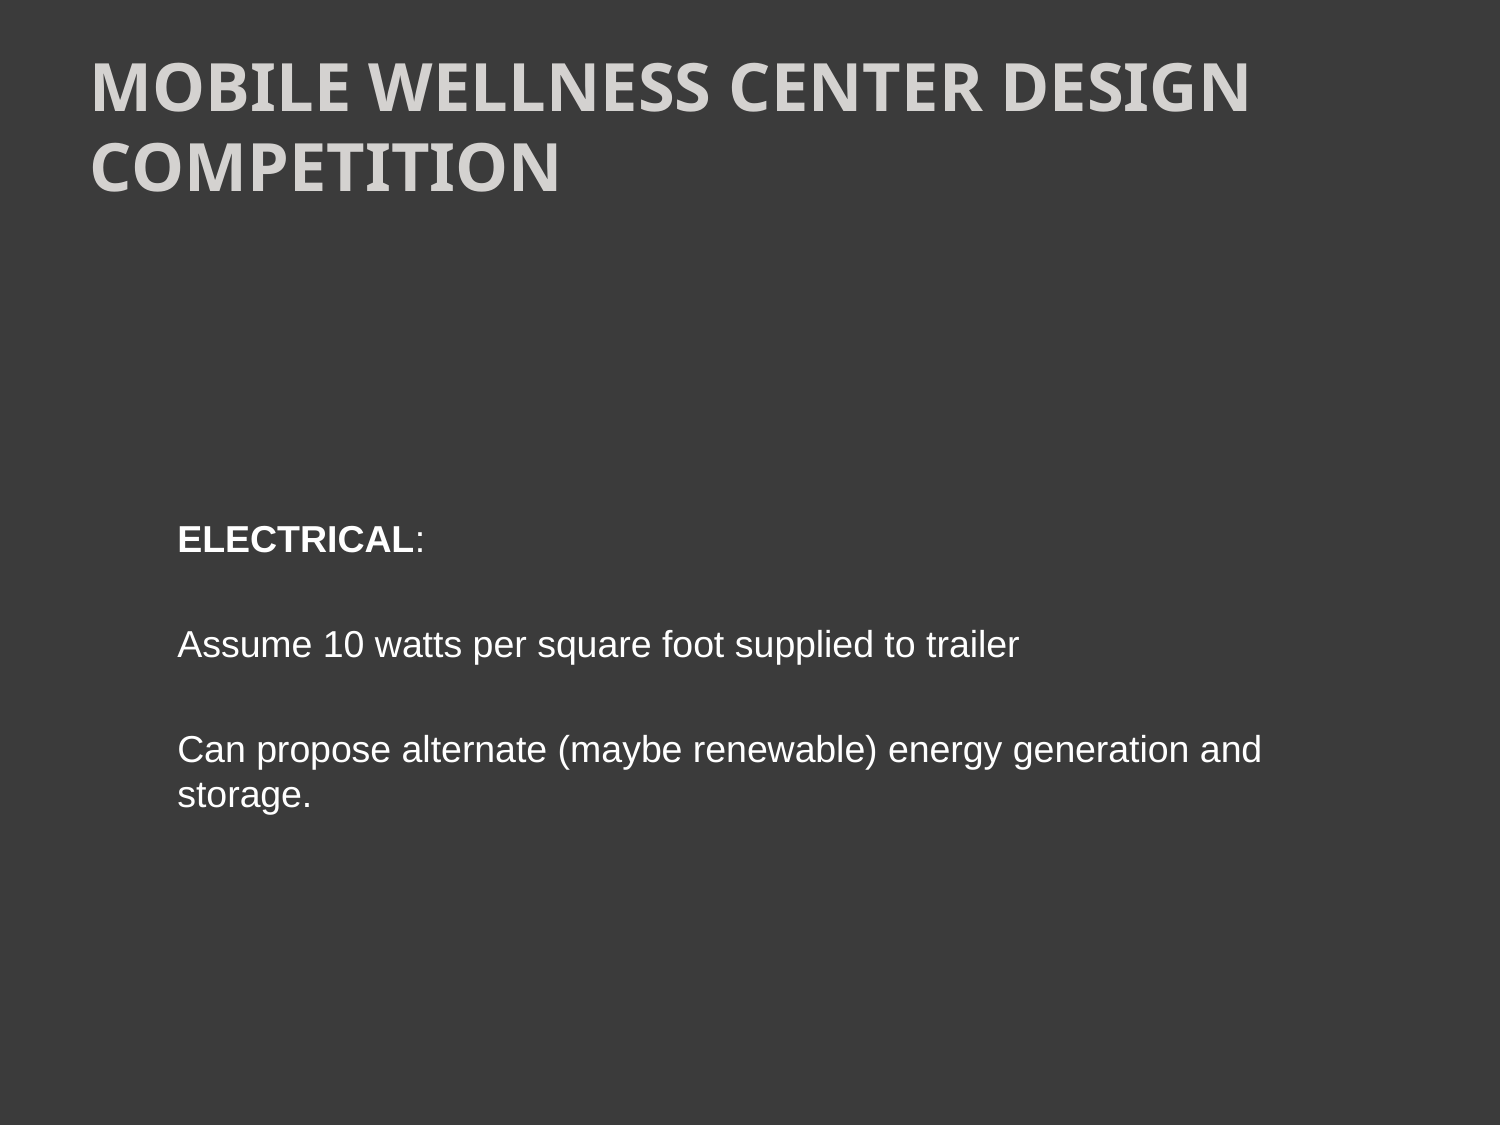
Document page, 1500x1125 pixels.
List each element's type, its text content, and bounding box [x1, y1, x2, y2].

list ELECTRICAL: Assume 10 watts per square foot supplied to trailer Can propose alternate (maybe renewable) energy generation and storage. [162, 362, 1413, 988]
text_box Mobile Wellness Center Design Competition [75, 37, 1437, 213]
